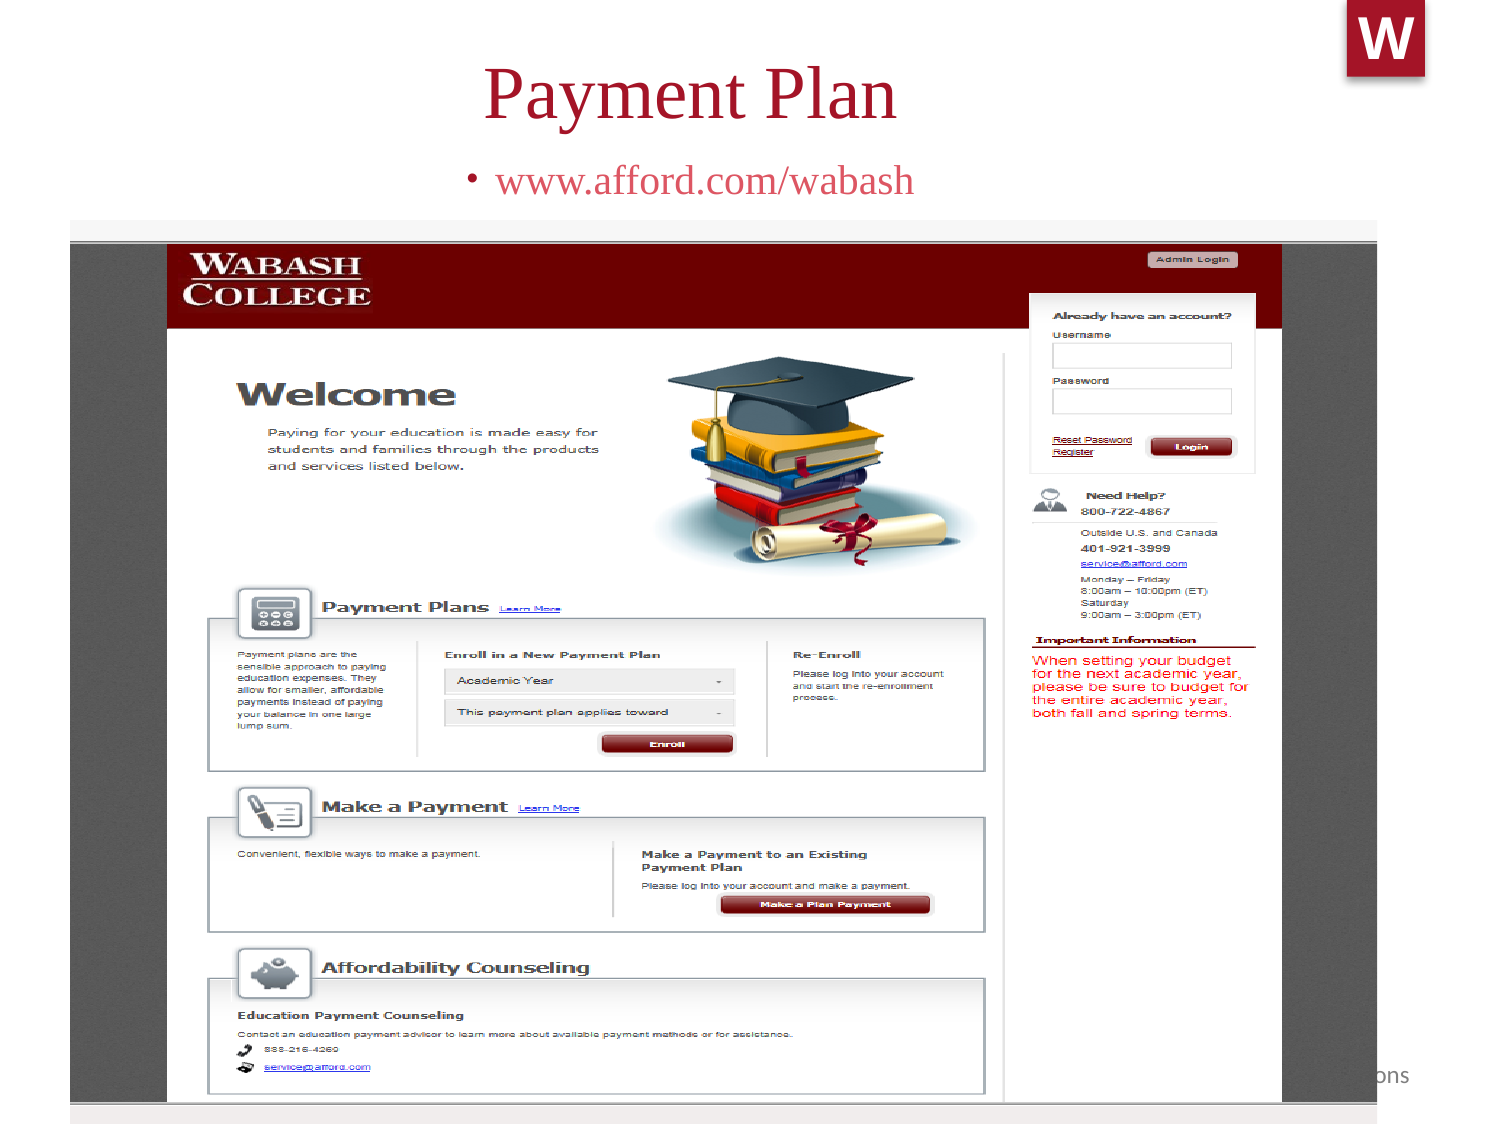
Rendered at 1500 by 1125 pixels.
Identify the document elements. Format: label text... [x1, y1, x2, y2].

title Payment Plan [70, 34, 1312, 145]
picture [69, 220, 1378, 1125]
list www.afford.com/wabash [70, 145, 1312, 218]
